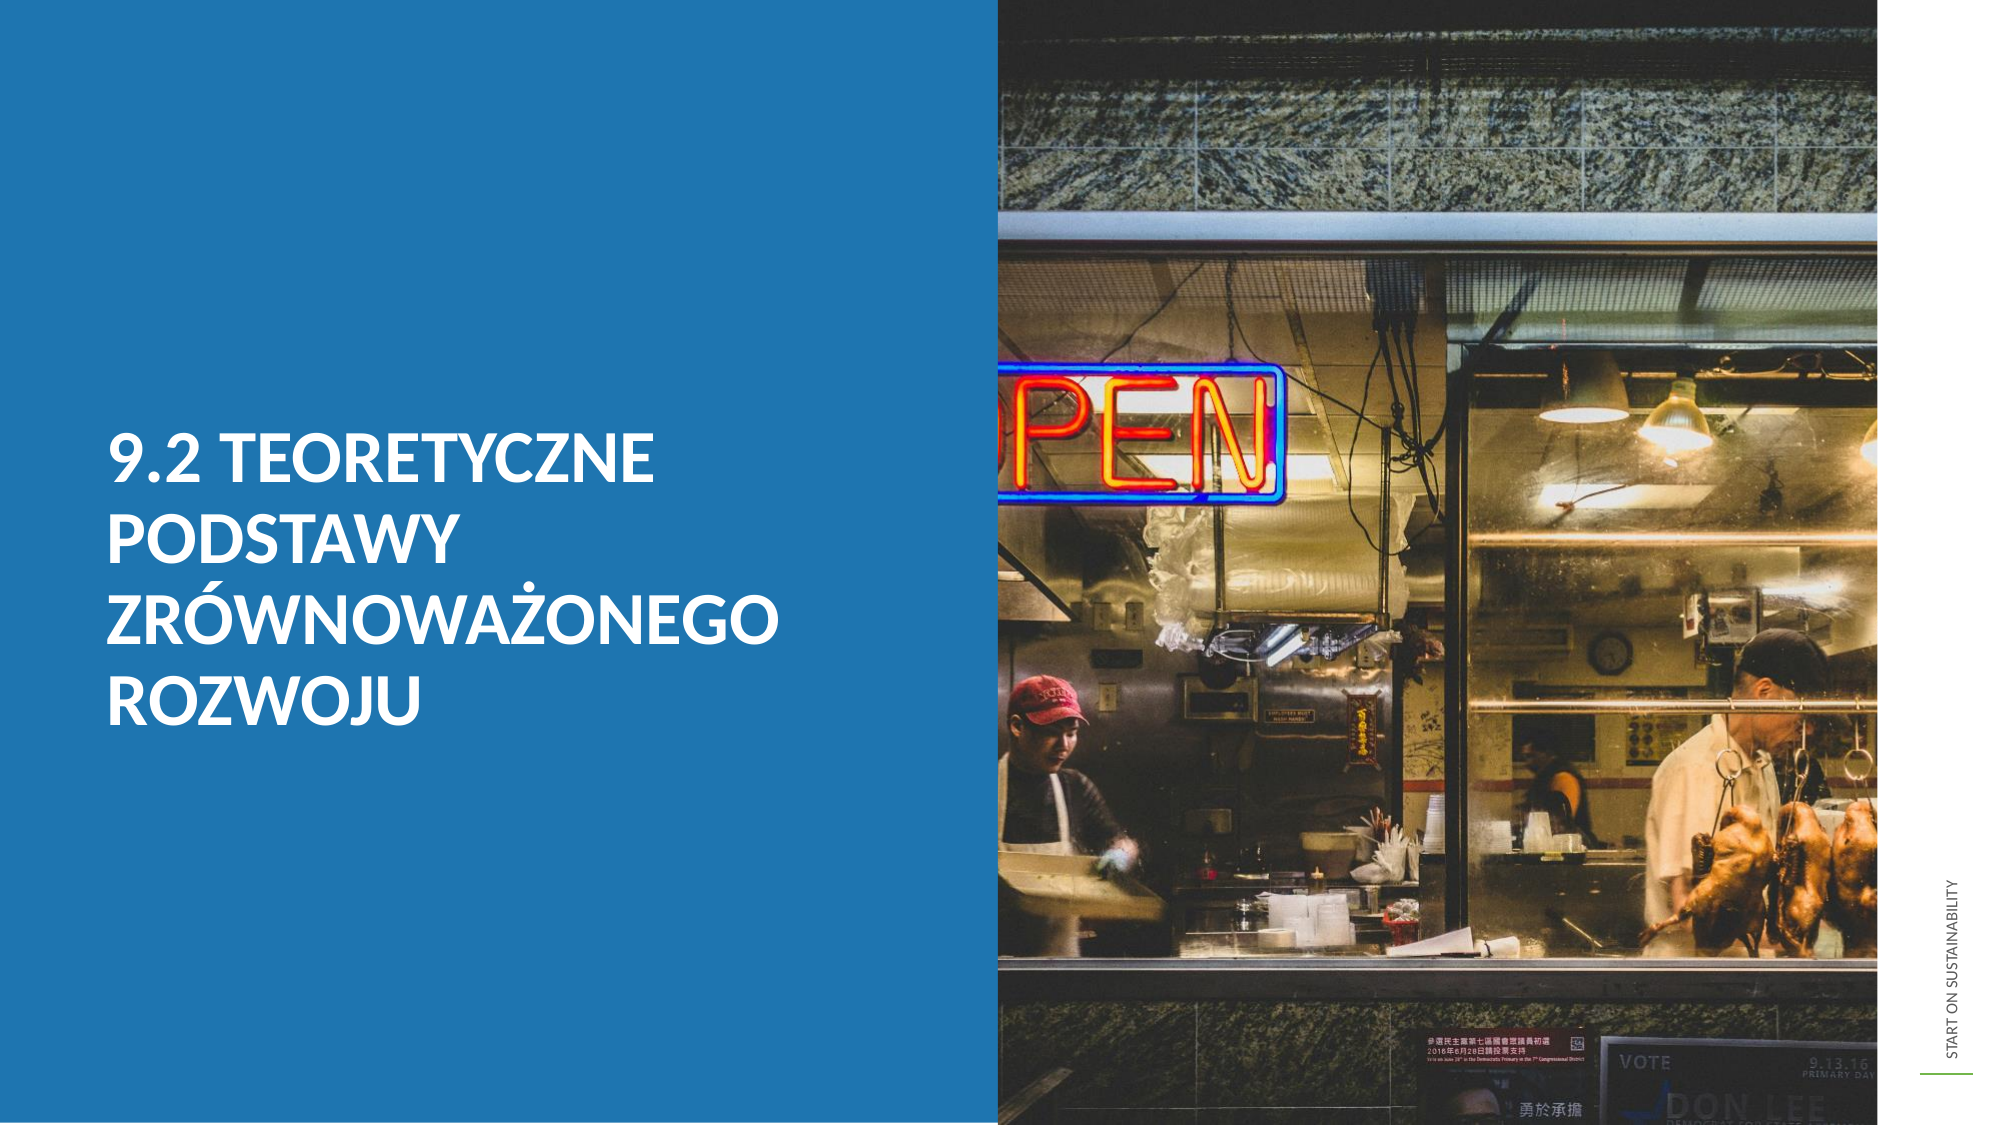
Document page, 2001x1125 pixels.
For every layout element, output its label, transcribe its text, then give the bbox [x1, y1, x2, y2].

picture [997, 0, 1878, 1125]
list 9.2 TEORETYCZNE PODSTAWY ZRÓWNOWAŻONEGO ROZWOJU [91, 410, 940, 715]
